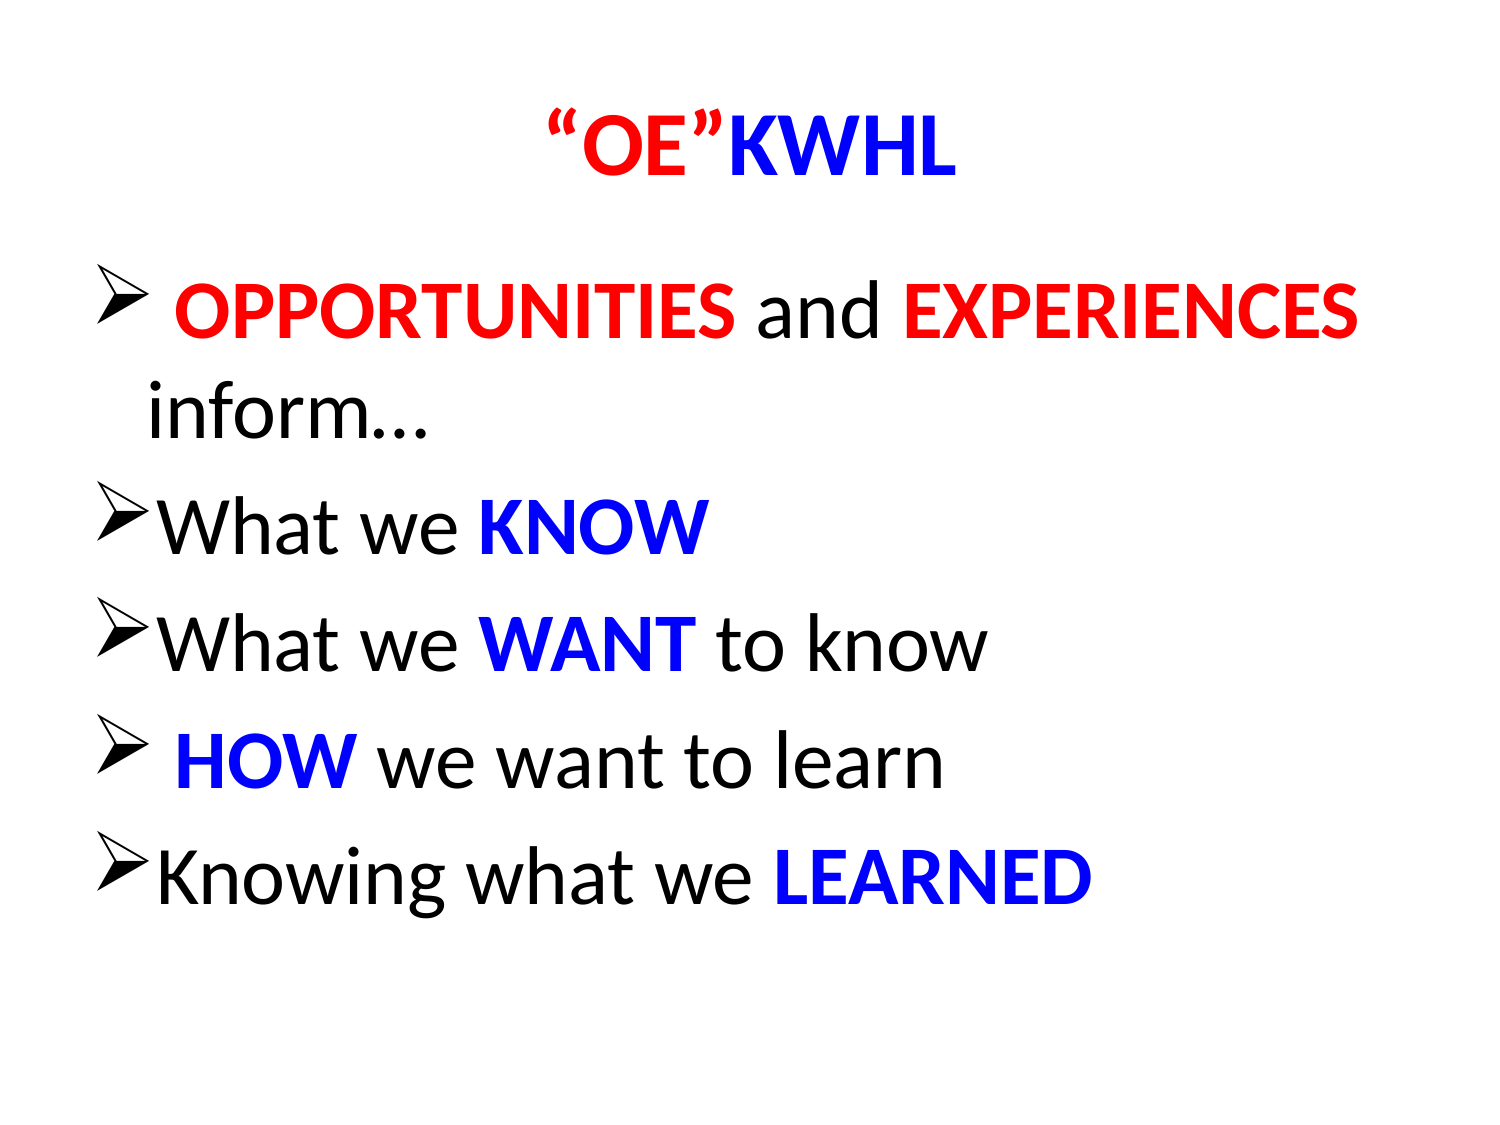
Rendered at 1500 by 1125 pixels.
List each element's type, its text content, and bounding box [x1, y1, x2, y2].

title “OE”KWHL [75, 45, 1425, 233]
list OPPORTUNITIES and EXPERIENCES inform… What we KNOW What we WANT to know HOW we want to learn Knowing what we LEARNED [75, 247, 1425, 1039]
